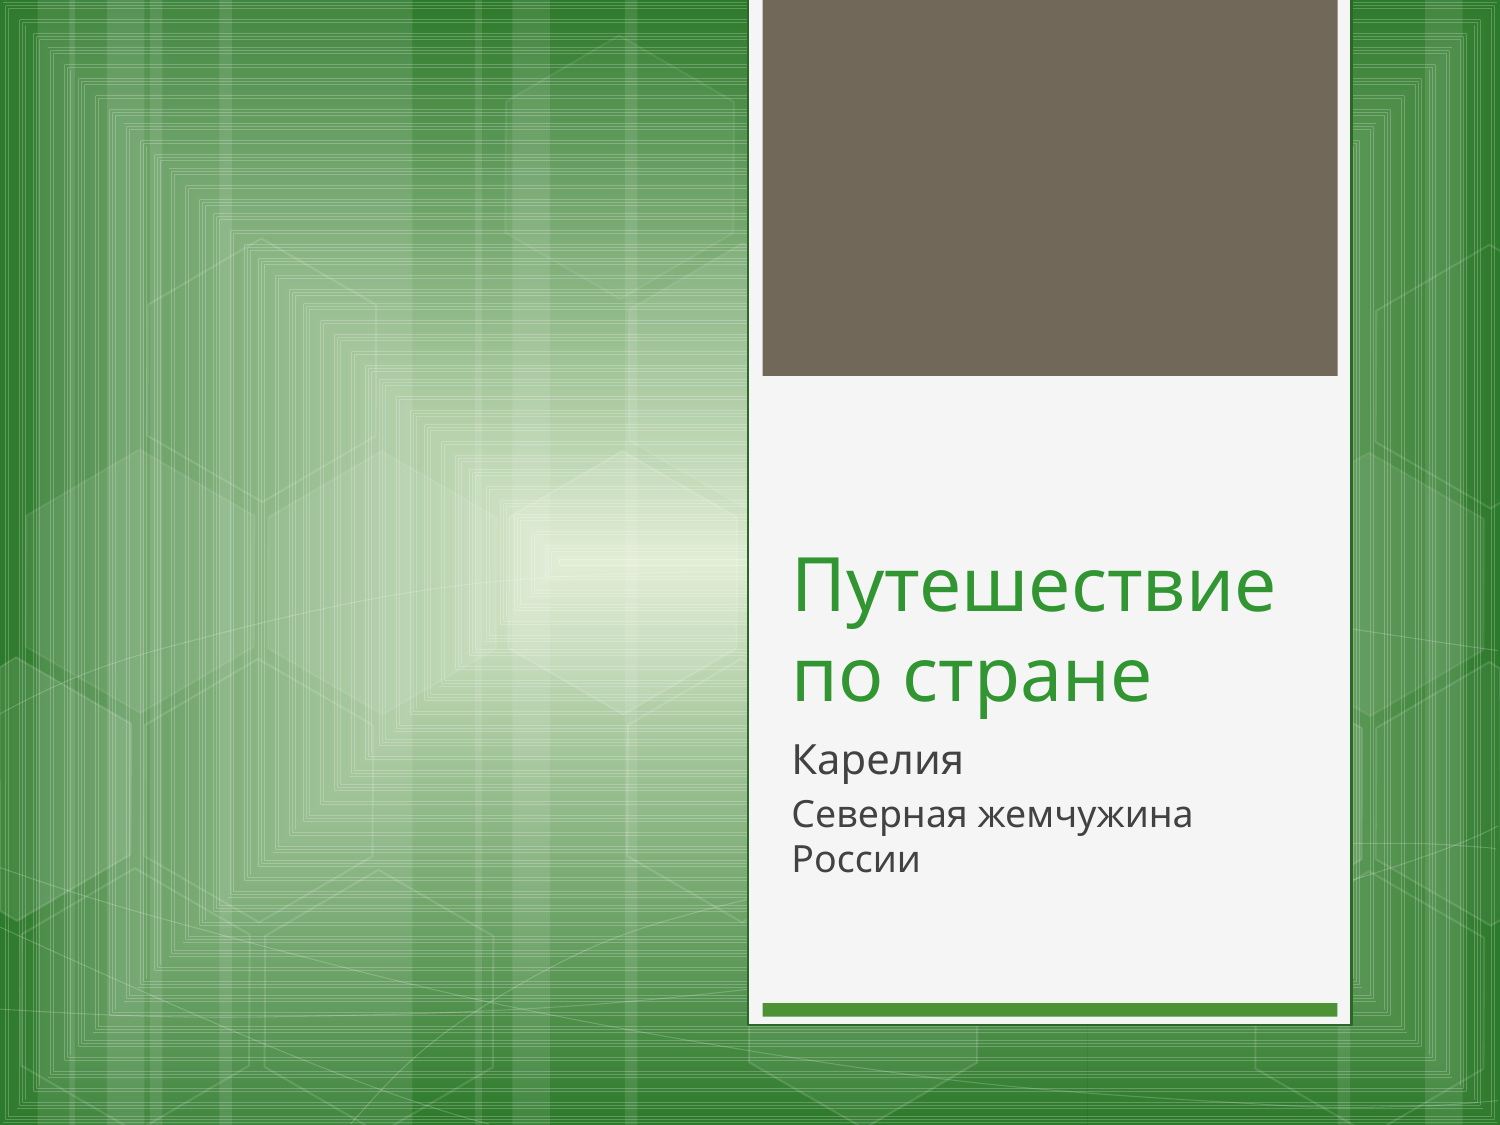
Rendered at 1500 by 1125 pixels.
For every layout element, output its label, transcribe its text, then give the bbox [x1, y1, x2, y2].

title Путешествие по стране [776, 444, 1320, 724]
subtitle Карелия Северная жемчужина России [776, 725, 1320, 933]
